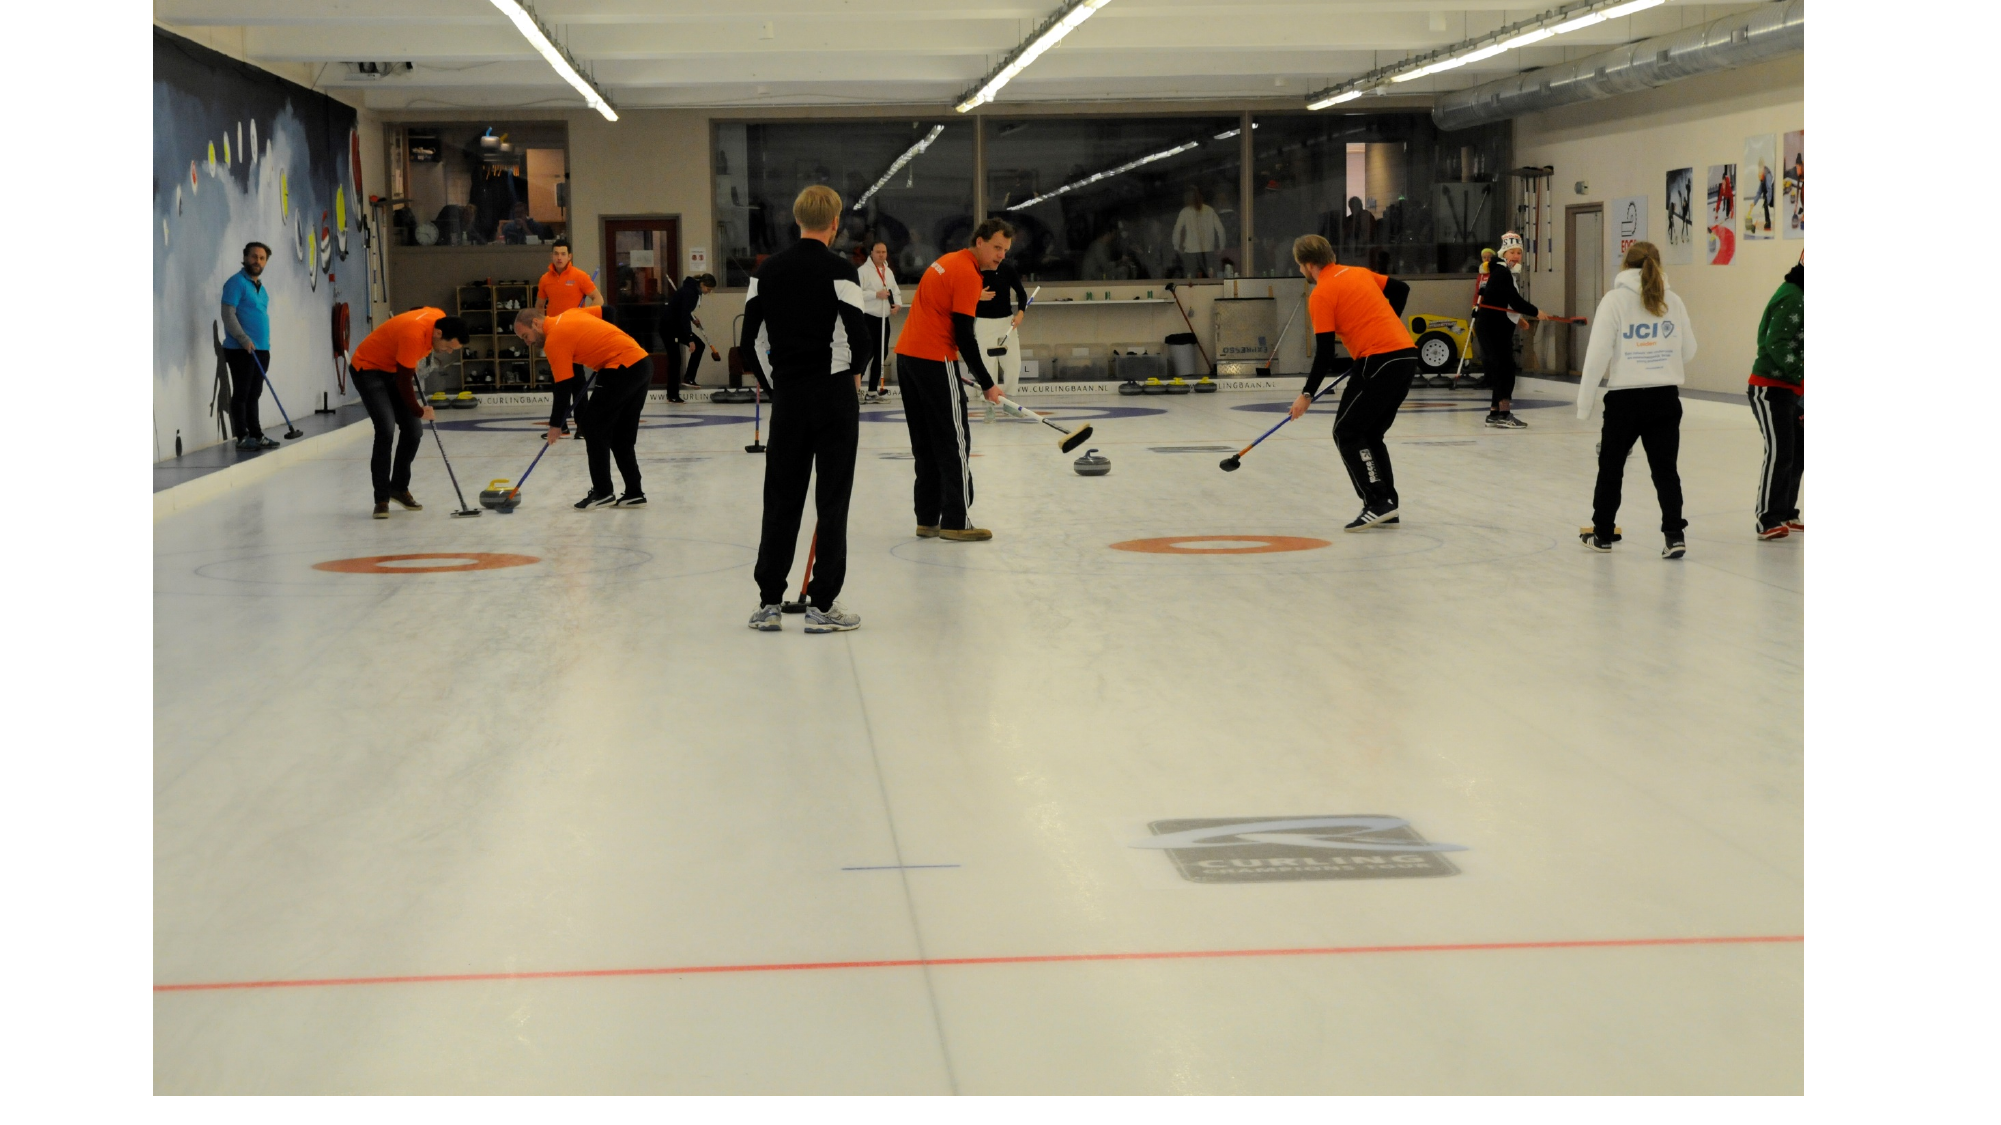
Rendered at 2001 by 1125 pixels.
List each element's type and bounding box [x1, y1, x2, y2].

picture [152, 0, 1804, 1096]
